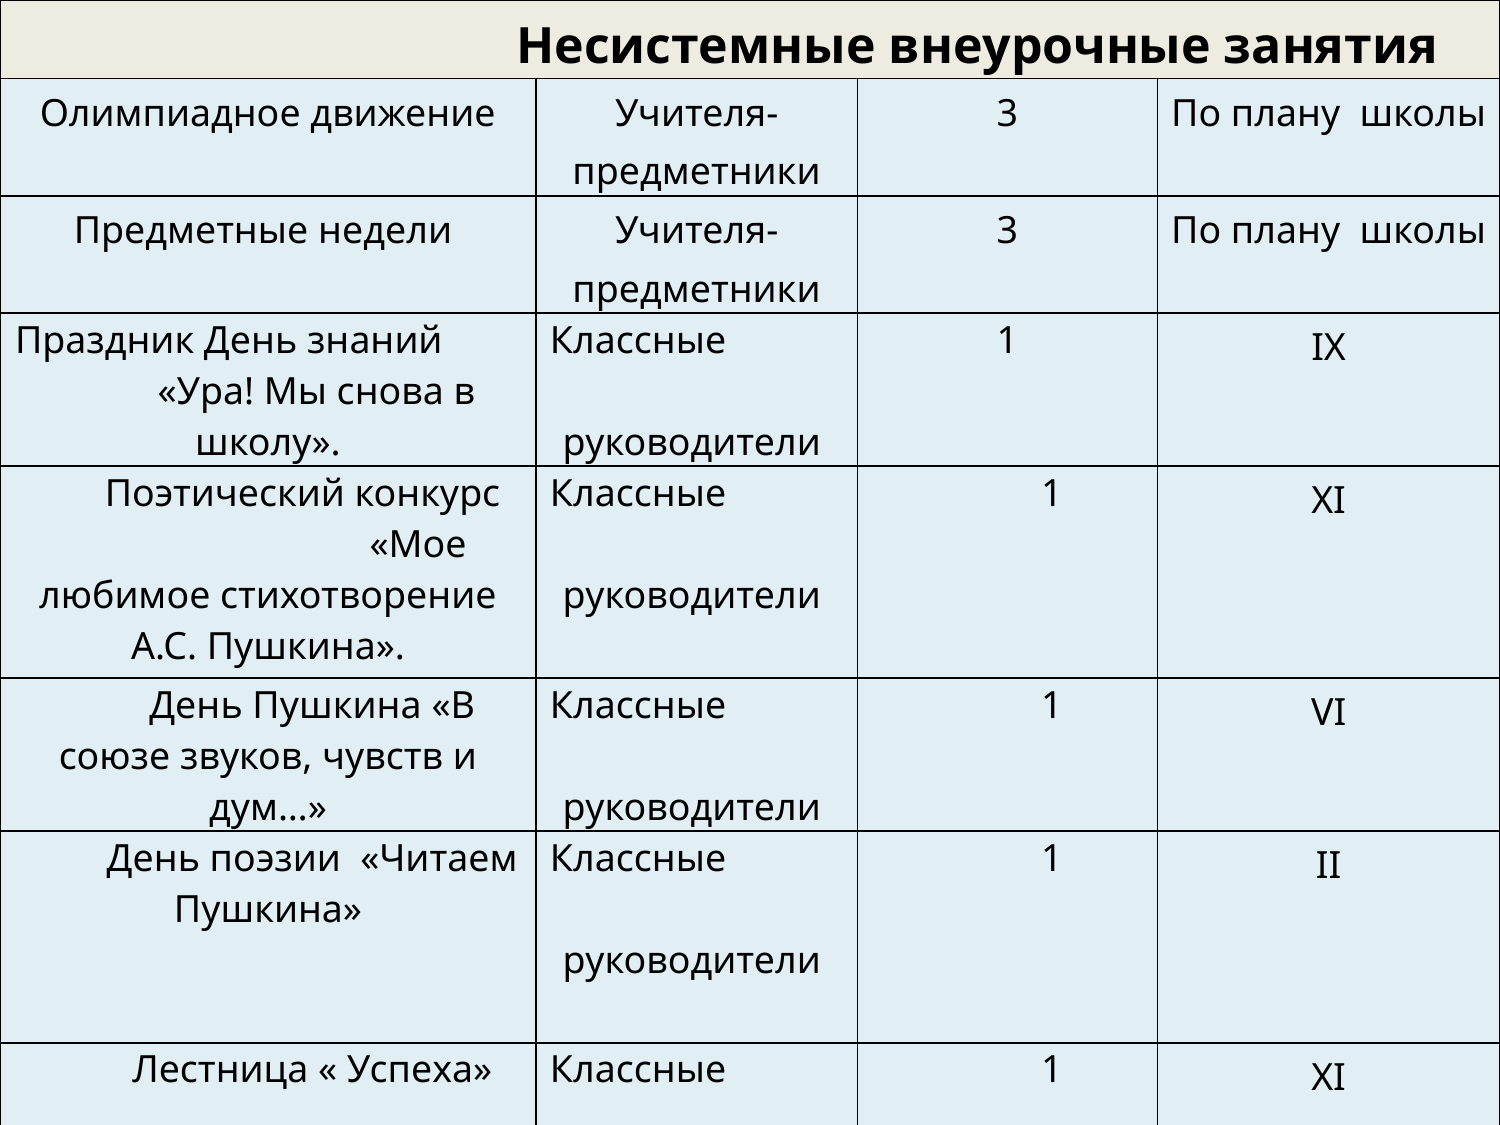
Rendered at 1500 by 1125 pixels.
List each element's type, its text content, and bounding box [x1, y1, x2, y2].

table_cell Классные руководители [537, 314, 857, 465]
table_cell Классные руководители [537, 467, 857, 677]
table_cell XI [1158, 467, 1499, 677]
table_cell II [1158, 832, 1499, 1042]
table_cell Поэтический конкурс «Мое любимое стихотворение А.С. Пушкина». [1, 467, 535, 677]
table_cell День Пушкина «В союзе звуков, чувств и дум…» [1, 679, 535, 830]
table_cell Лестница « Успеха» [1, 1044, 535, 1125]
table_header Несистемные внеурочные занятия [1, 1, 1499, 78]
table_cell День поэзии «Читаем Пушкина» [1, 832, 535, 1042]
table_cell 3 [858, 79, 1157, 195]
table_cell 3 [858, 197, 1157, 312]
table_cell По плану школы [1158, 197, 1499, 312]
table_cell 1 [858, 832, 1157, 1042]
table_cell Классные руководители [537, 1044, 857, 1125]
table_cell 1 [858, 679, 1157, 830]
table_cell 1 [858, 467, 1157, 677]
table_cell По плану школы [1158, 79, 1499, 195]
table_cell Олимпиадное движение [1, 79, 535, 195]
table_cell VI [1158, 679, 1499, 830]
table_cell 1 [858, 314, 1157, 465]
table_cell Классные руководители [537, 832, 857, 1042]
table_cell Праздник День знаний «Ура! Мы снова в школу». [1, 314, 535, 465]
table_cell XI [1158, 1044, 1499, 1125]
table_cell Предметные недели [1, 197, 535, 312]
table_cell IX [1158, 314, 1499, 465]
table_cell Учителя- предметники [537, 197, 857, 312]
table_cell Классные руководители [537, 679, 857, 830]
table_cell Учителя- предметники [537, 79, 857, 195]
table_cell 1 [858, 1044, 1157, 1125]
